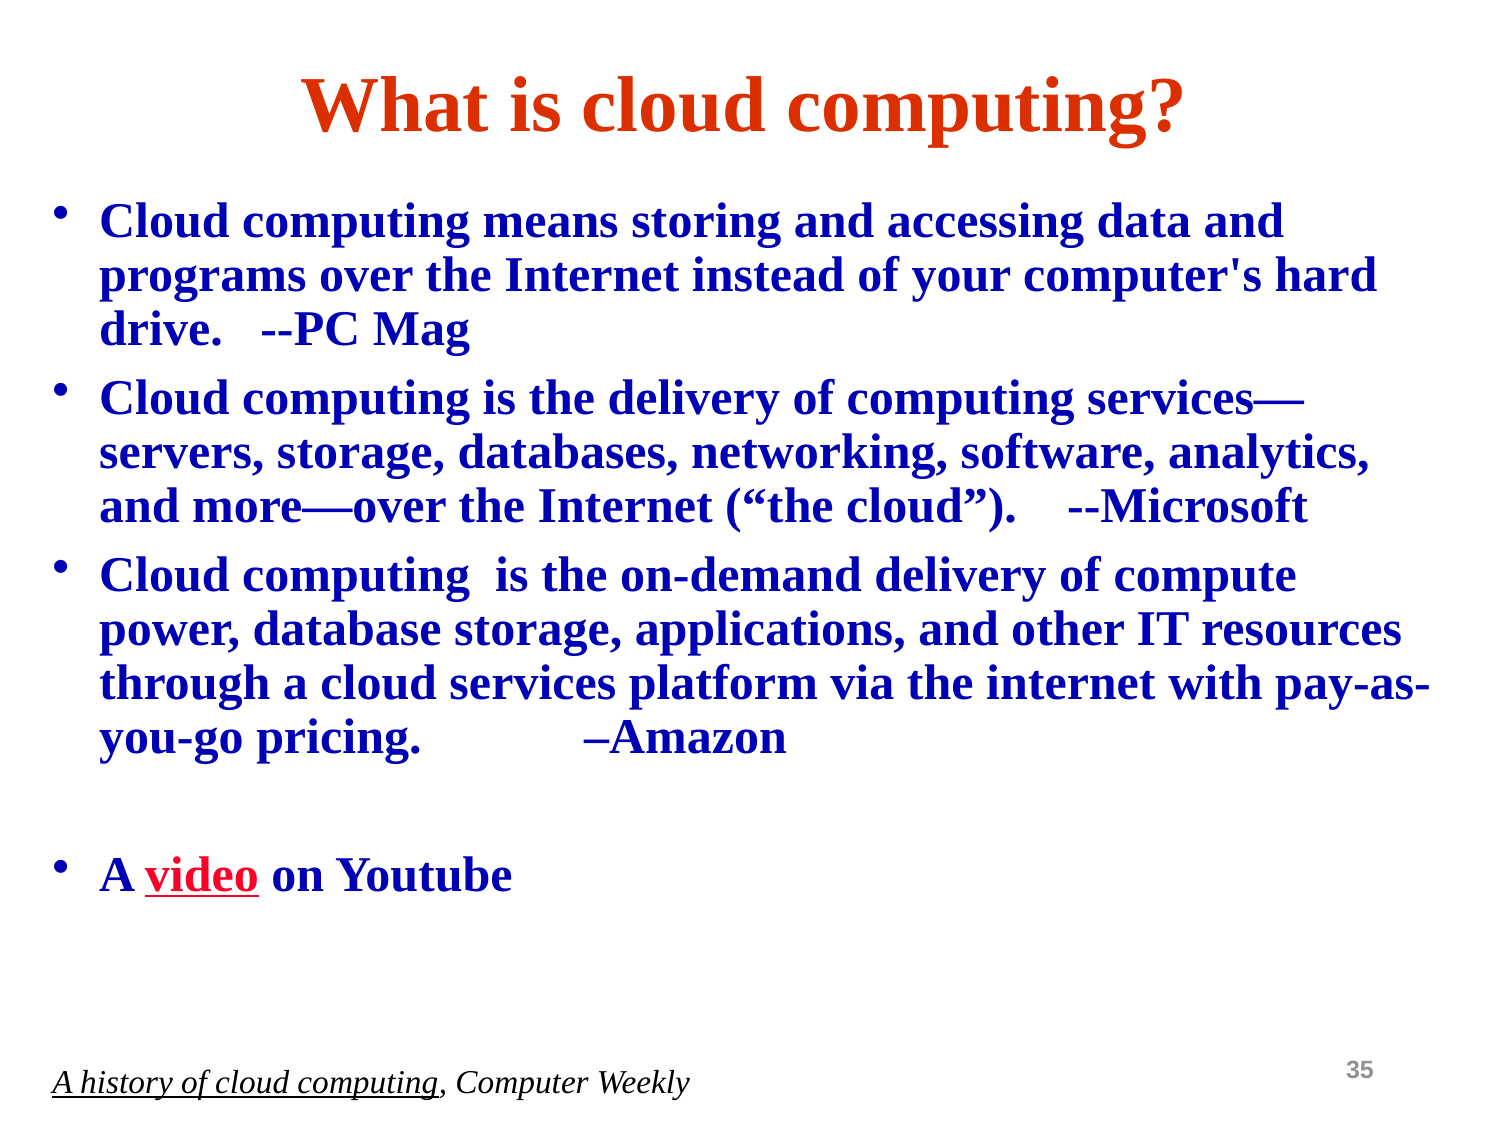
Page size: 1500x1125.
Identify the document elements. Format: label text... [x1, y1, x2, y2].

text_box A history of cloud computing, Computer Weekly [37, 1053, 1234, 1108]
title What is cloud computing? [37, 50, 1450, 163]
list Cloud computing means storing and accessing data and programs over the Internet instead of your computer's hard drive. --PC Mag Cloud computing is the delivery of computing services—servers, storage, databases, networking, software, analytics, and more—over the Internet (“the cloud”). --Microsoft Cloud computing is the on-demand delivery of compute power, database storage, applications, and other IT resources through a cloud services platform via the internet with pay-as-you-go pricing. –Amazon A video on Youtube [37, 187, 1450, 1038]
